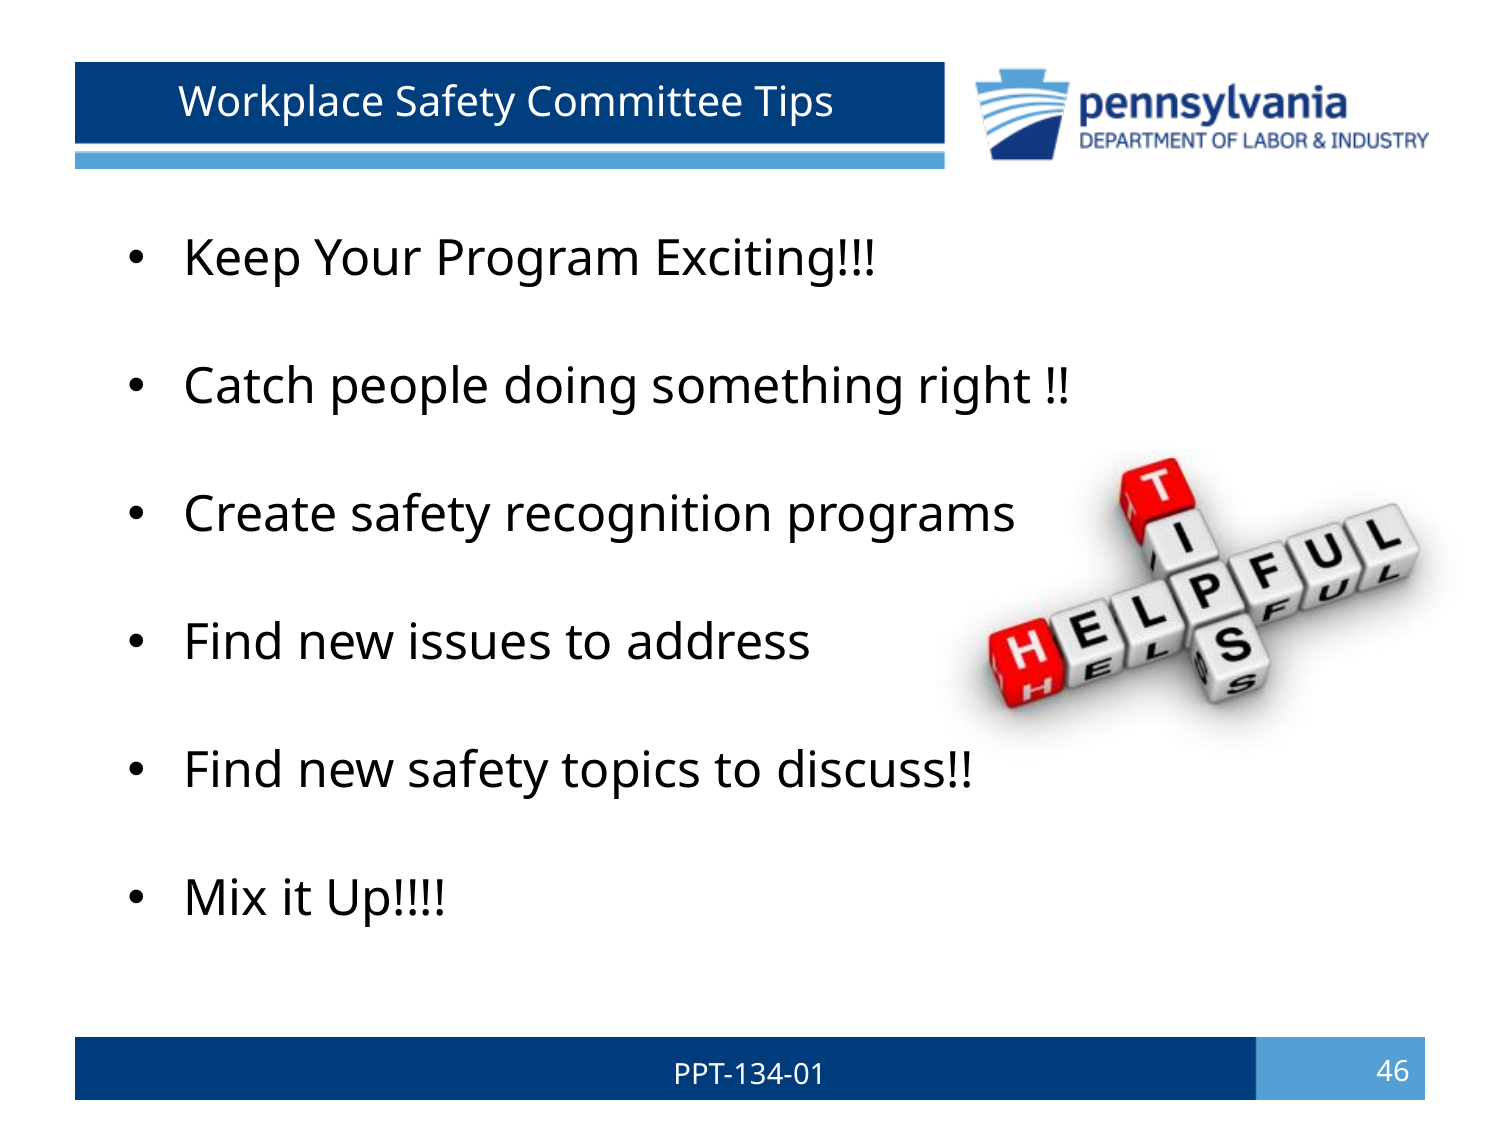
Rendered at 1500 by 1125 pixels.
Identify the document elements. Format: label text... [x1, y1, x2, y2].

picture [75, 62, 1429, 169]
text_box Keep Your Program Exciting!!! Catch people doing something right !! Create safety recognition programs Find new issues to address Find new safety topics to discuss!! Mix it Up!!!! [112, 224, 1388, 988]
picture [75, 1037, 1425, 1100]
footer PPT-134-01 [512, 1042, 988, 1103]
slide_number 46 [1074, 1042, 1425, 1103]
picture [924, 399, 1472, 773]
title Workplace Safety Committee Tips [87, 62, 925, 138]
